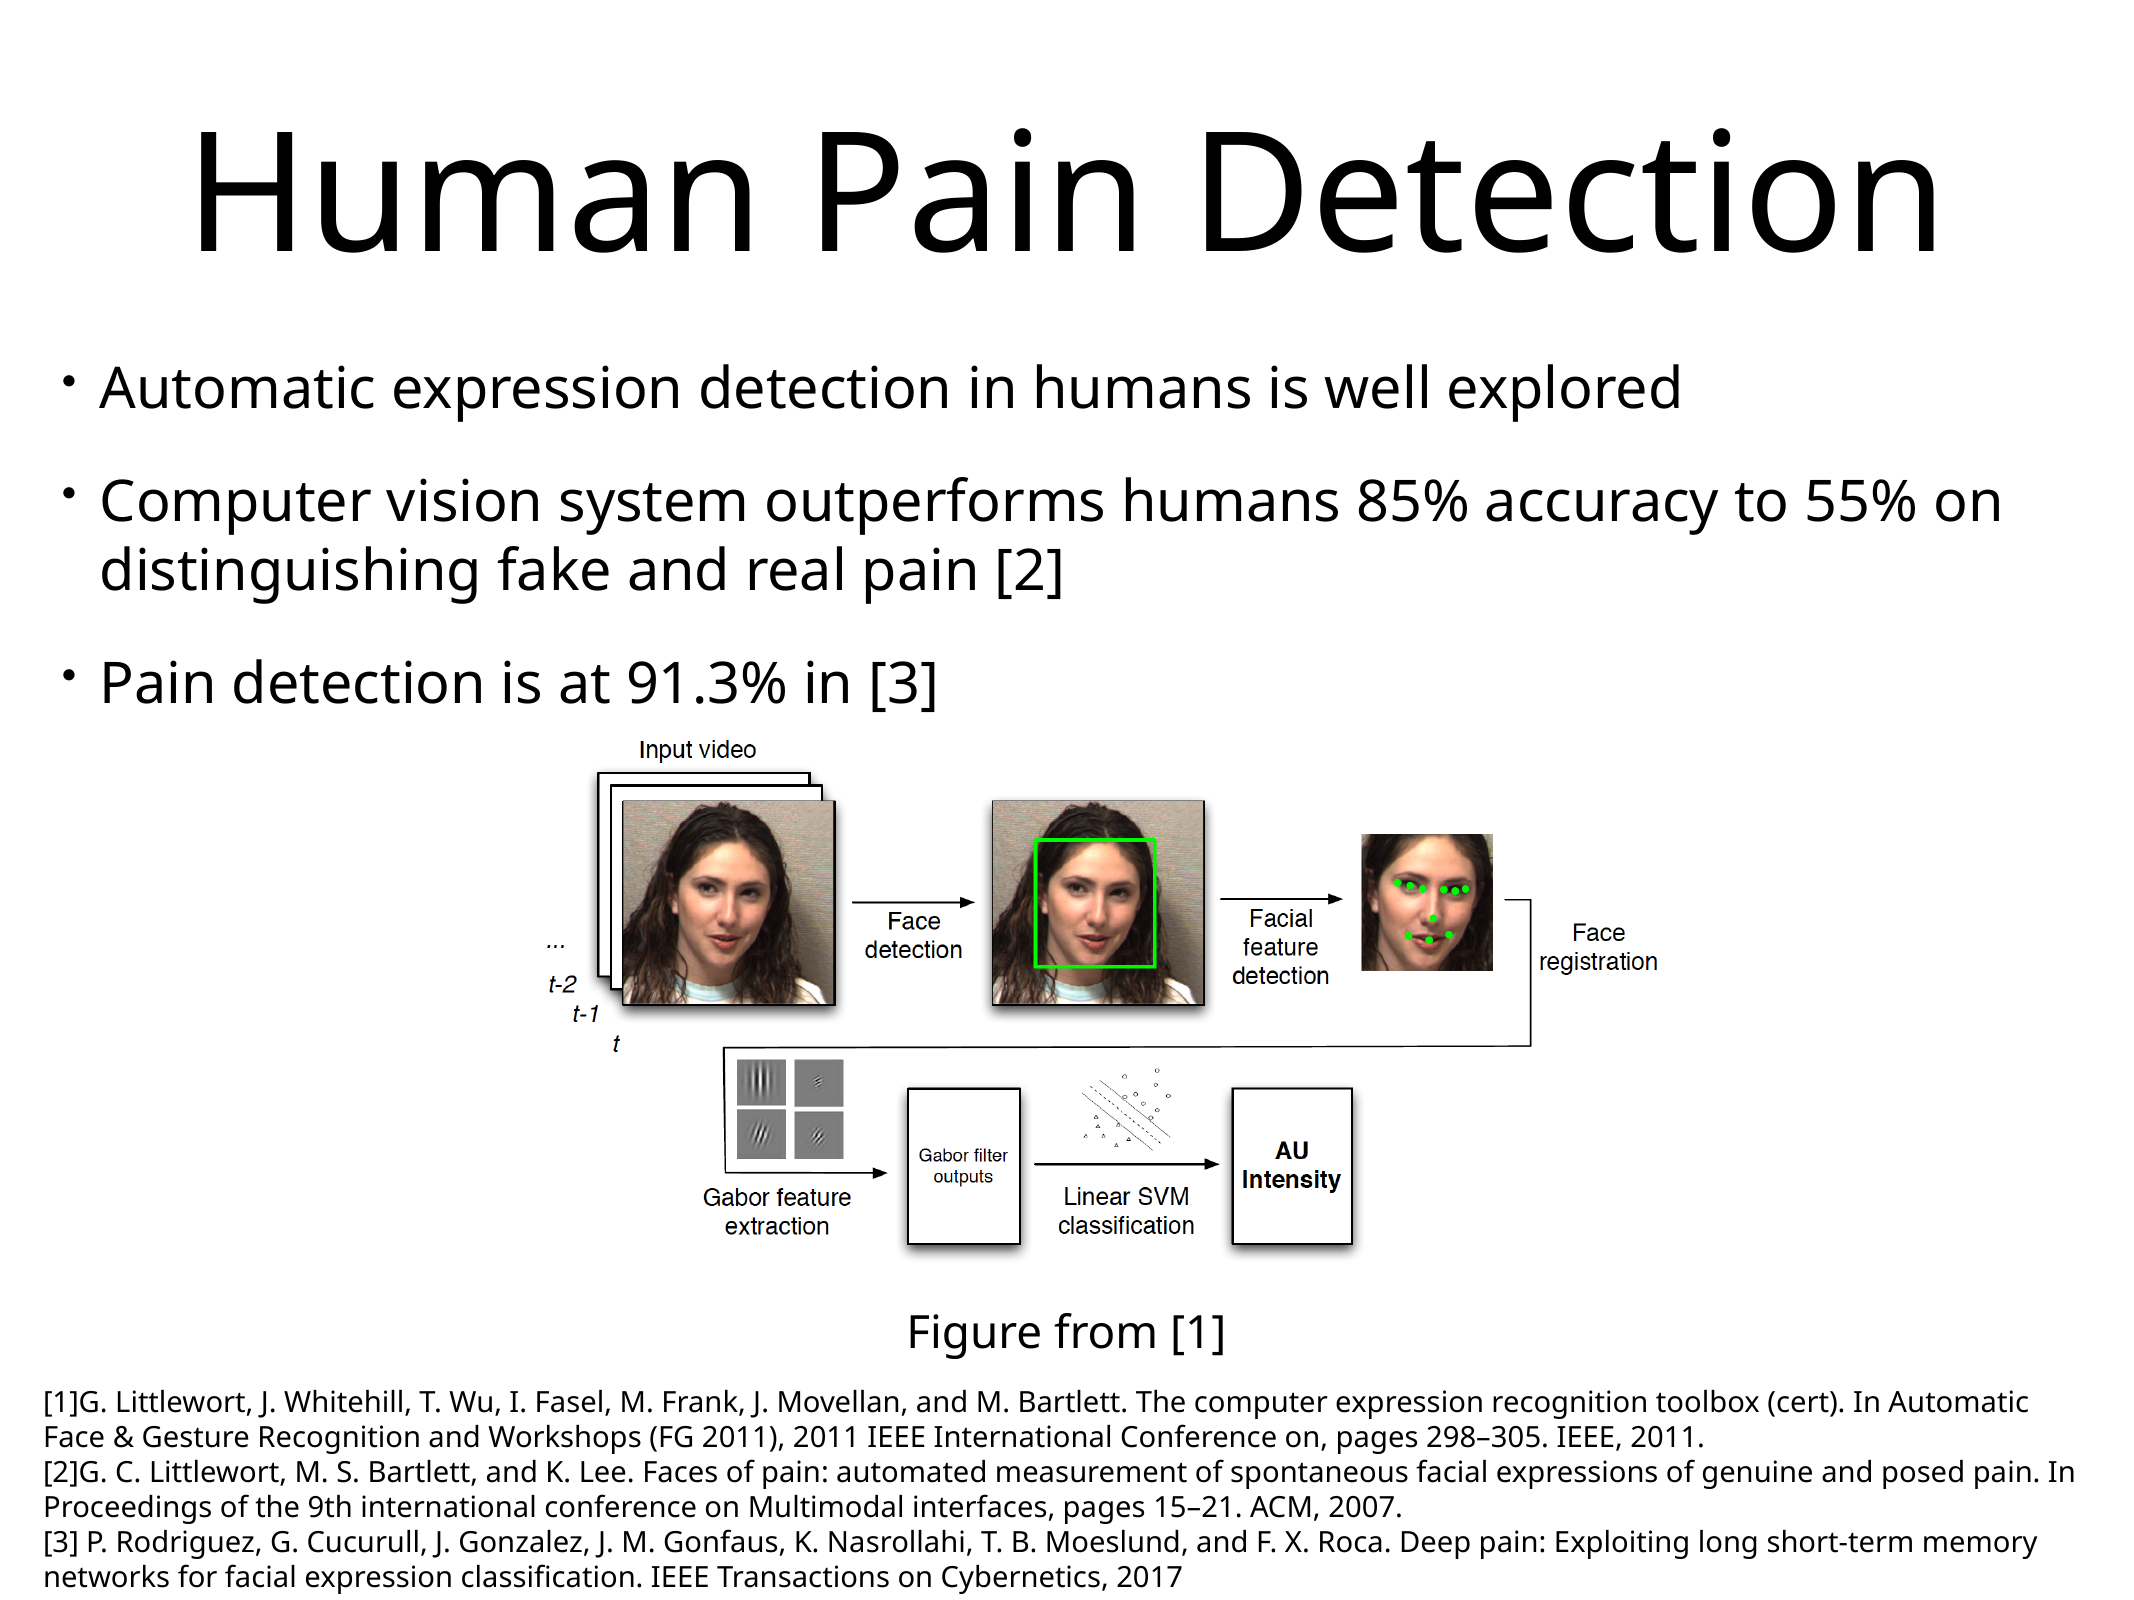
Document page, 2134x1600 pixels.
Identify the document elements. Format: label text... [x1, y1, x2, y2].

picture [531, 718, 1691, 1295]
title Human Pain Detection [155, 7, 1978, 307]
text_box Automatic expression detection in humans is well explored Computer vision system outperforms humans 85% accuracy to 55% on distinguishing fake and real pain [2] Pain detection is at 91.3% in [3] [61, 307, 2072, 759]
text_box [1]G. Littlewort, J. Whitehill, T. Wu, I. Fasel, M. Frank, J. Movellan, and M. Bartlett. The computer expression recognition toolbox (cert). In Automatic Face & Gesture Recognition and Workshops (FG 2011), 2011 IEEE International Conference on, pages 298–305. IEEE, 2011. [2]G. C. Littlewort, M. S. Bartlett, and K. Lee. Faces of pain: automated measurement of spontaneous facial expressions of genuine and posed pain. In Proceedings of the 9th international conference on Multimodal interfaces, pages 15–21. ACM, 2007. [3] P. Rodriguez, G. Cucurull, J. Gonzalez, J. M. Gonfaus, K. Nasrollahi, T. B. Moeslund, and F. X. Roca. Deep pain: Exploiting long short-term memory networks for facial expression classification. IEEE Transactions on Cybernetics, 2017 [34, 1374, 2099, 1600]
text_box Figure from [1] [898, 1301, 1236, 1366]
